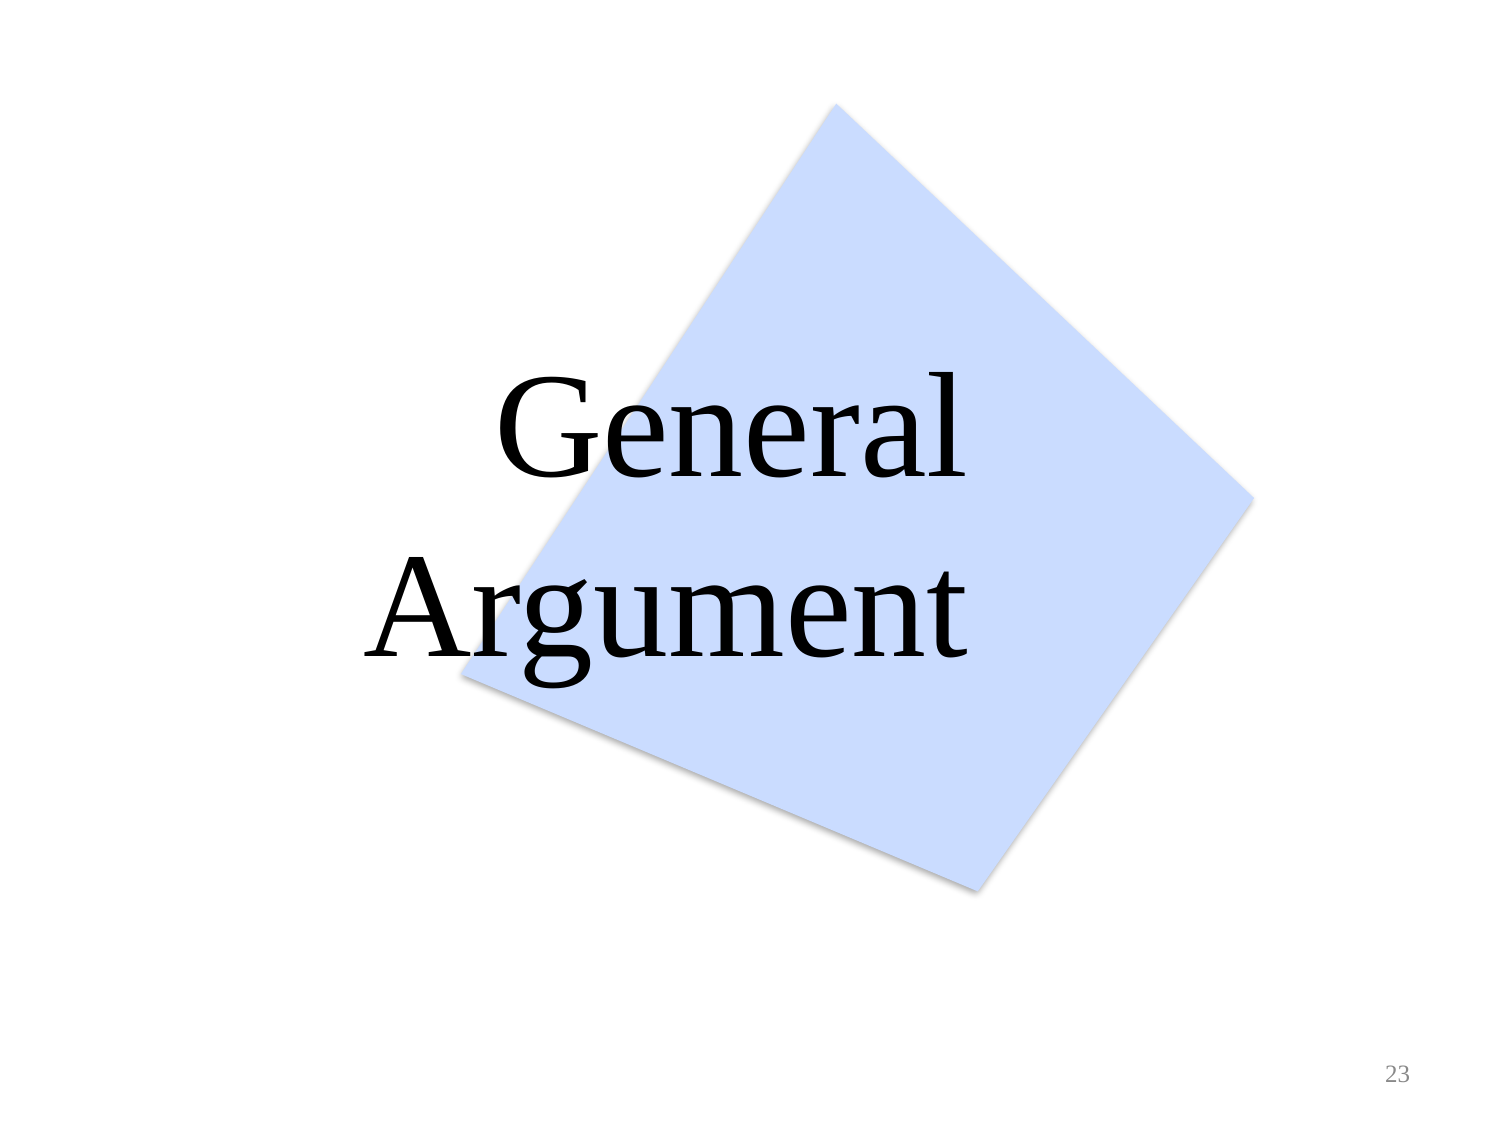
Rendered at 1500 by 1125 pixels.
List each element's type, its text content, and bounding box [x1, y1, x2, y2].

text_box [503, 102, 1255, 893]
title General Argument [202, 319, 984, 693]
slide_number 23 [1074, 1042, 1425, 1103]
